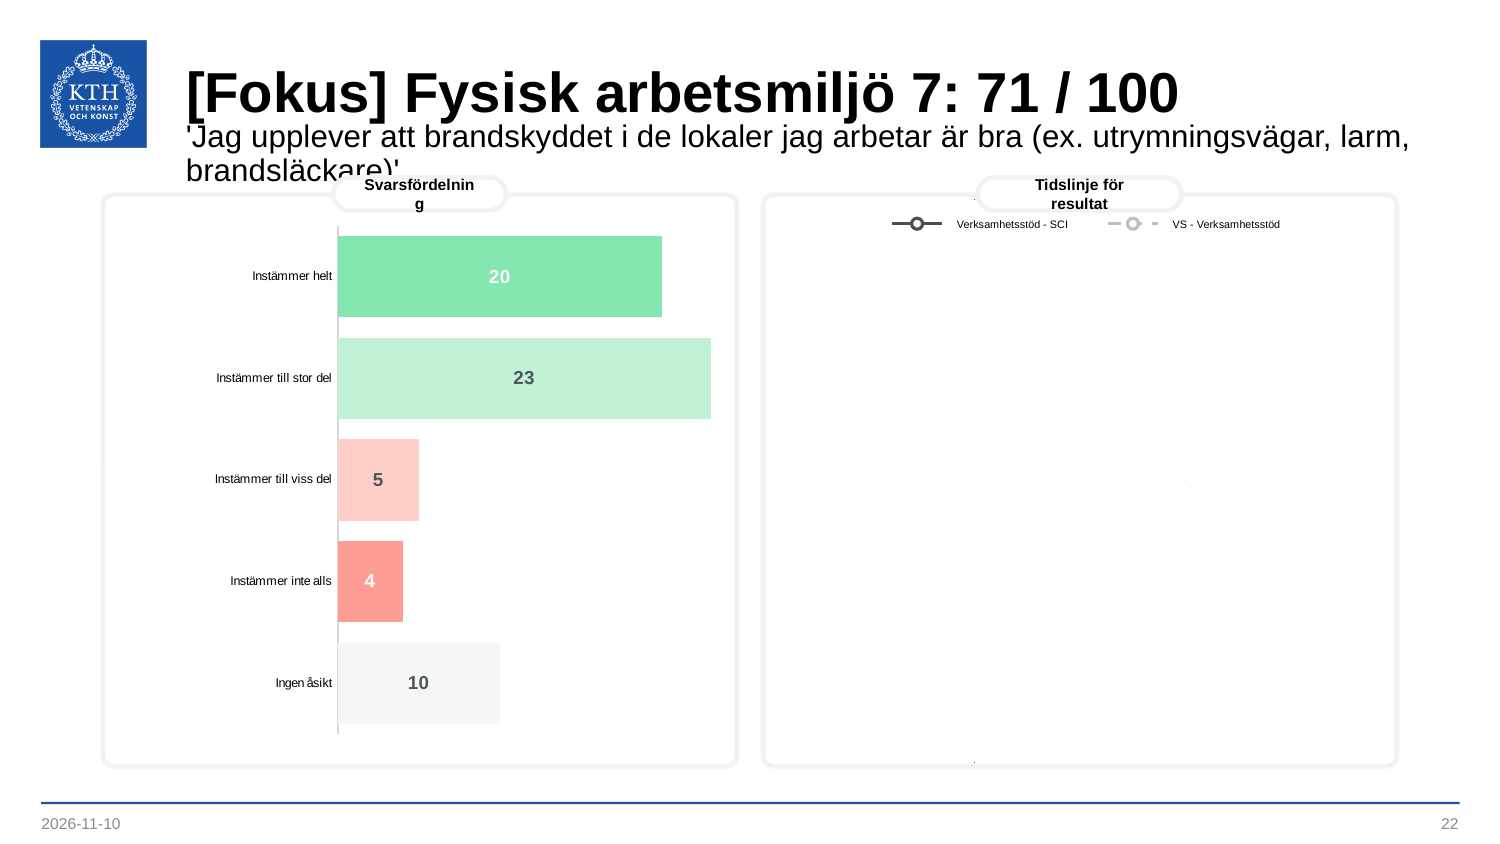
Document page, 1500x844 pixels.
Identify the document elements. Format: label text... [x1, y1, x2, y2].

text_box [764, 193, 977, 198]
chart [103, 225, 744, 735]
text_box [892, 218, 943, 230]
chart [763, 198, 1397, 763]
text_box Tidslinje för resultat [976, 176, 1183, 198]
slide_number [41, 804, 379, 843]
text_box [764, 763, 1396, 768]
text_box [1183, 193, 1396, 198]
text_box Svarsfördelning [332, 176, 508, 212]
text_box [102, 193, 738, 768]
text_box 'Jag upplever att brandskyddet i de lokaler jag arbetar är bra (ex. utrymningsvägar, larm, brandsläckare)' [185, 121, 1460, 187]
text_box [1108, 218, 1158, 230]
slide_number 22 [1121, 804, 1459, 843]
title [Fokus] Fysisk arbetsmiljö 7: 71 / 100 [185, 41, 1460, 121]
picture [40, 40, 147, 148]
